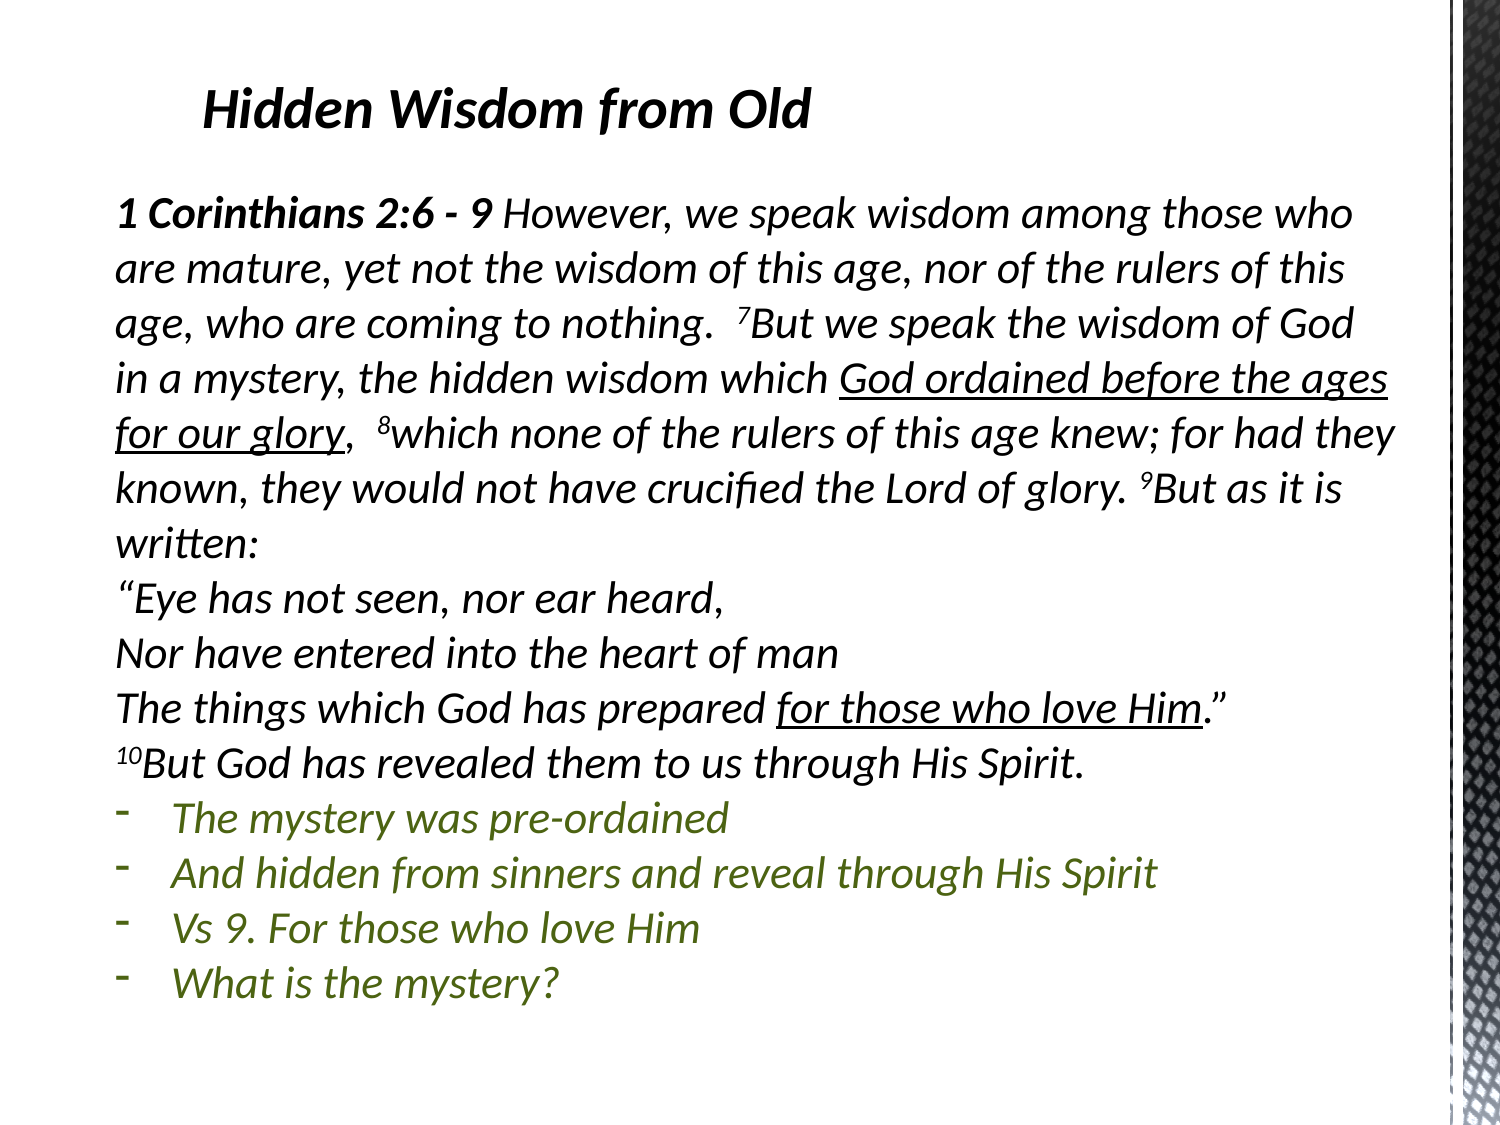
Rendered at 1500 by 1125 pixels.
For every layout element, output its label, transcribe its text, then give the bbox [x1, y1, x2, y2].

text_box Hidden Wisdom from Old [187, 62, 1238, 148]
text_box 1 Corinthians 2:6 - 9 However, we speak wisdom among those who are mature, yet not the wisdom of this age, nor of the rulers of this age, who are coming to nothing. 7But we speak the wisdom of God in a mystery, the hidden wisdom which God ordained before the ages for our glory, 8which none of the rulers of this age knew; for had they known, they would not have crucified the Lord of glory. 9But as it is written: “Eye has not seen, nor ear heard, Nor have entered into the heart of man The things which God has prepared for those who love Him.” 10But God has revealed them to us through His Spirit. The mystery was pre-ordained And hidden from sinners and reveal through His Spirit Vs 9. For those who love Him What is the mystery? [99, 175, 1413, 1070]
picture [1447, 0, 1500, 1125]
